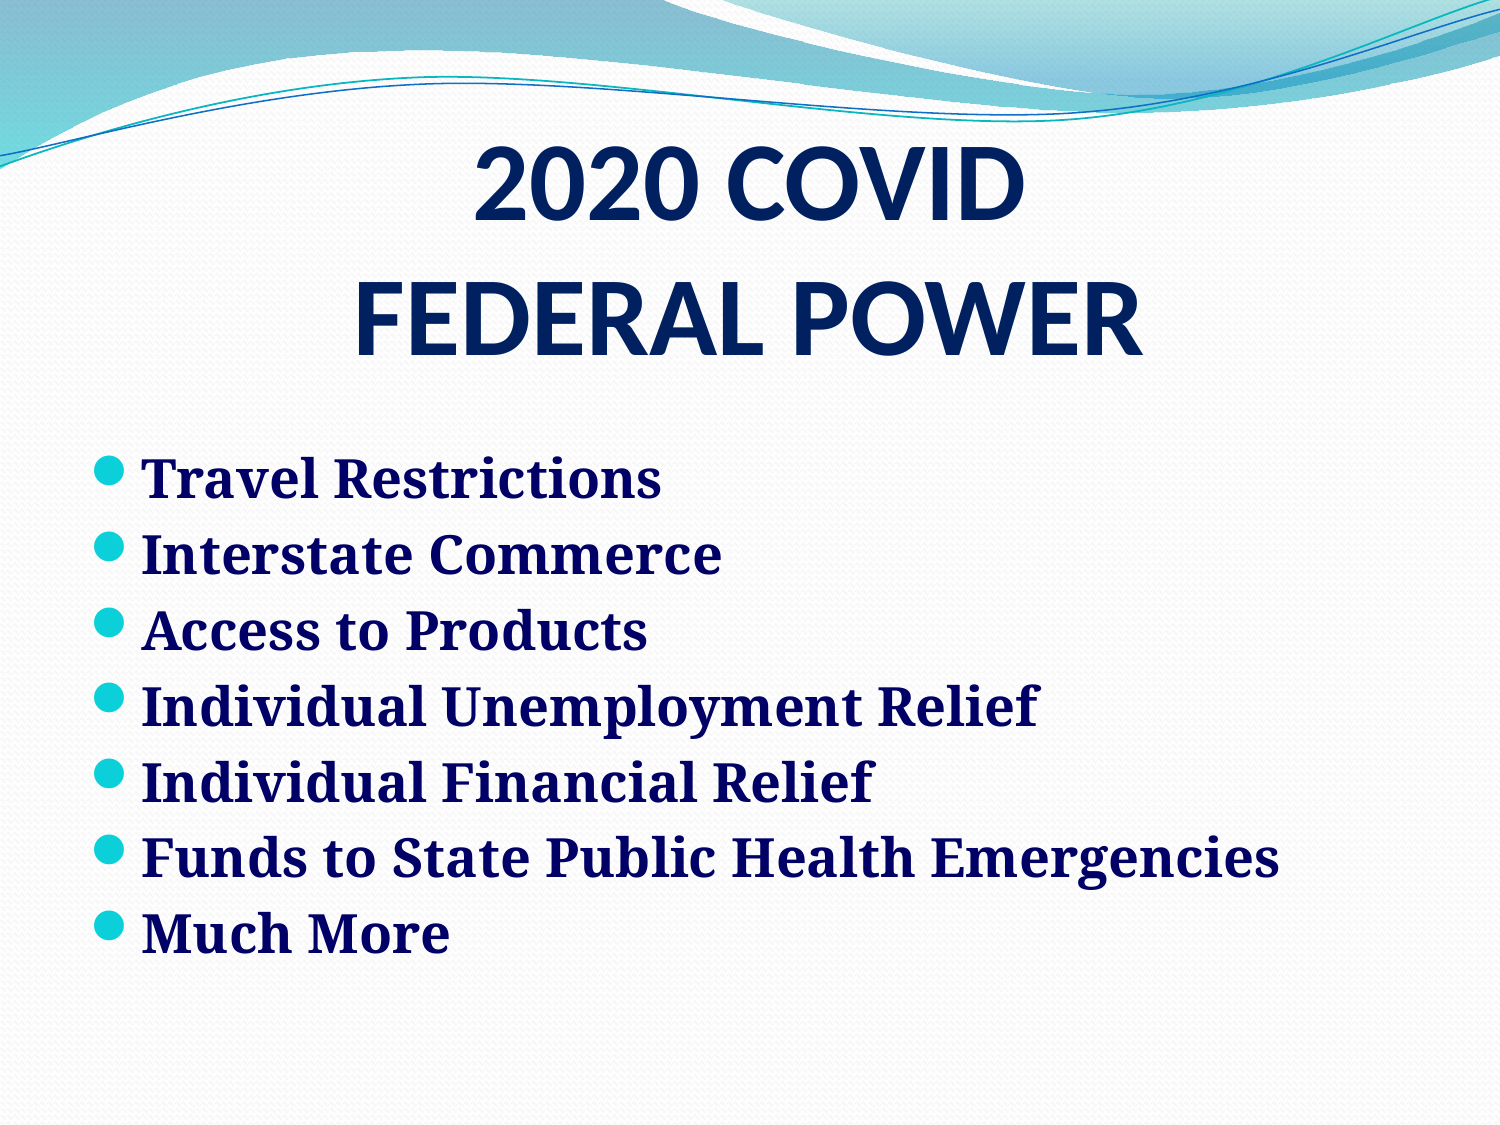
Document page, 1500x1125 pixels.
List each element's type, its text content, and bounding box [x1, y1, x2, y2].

title 2020 COVID FEDERAL POWER [75, 125, 1425, 378]
list Travel Restrictions Interstate Commerce Access to Products Individual Unemployment Relief Individual Financial Relief Funds to State Public Health Emergencies Much More [75, 437, 1425, 1038]
